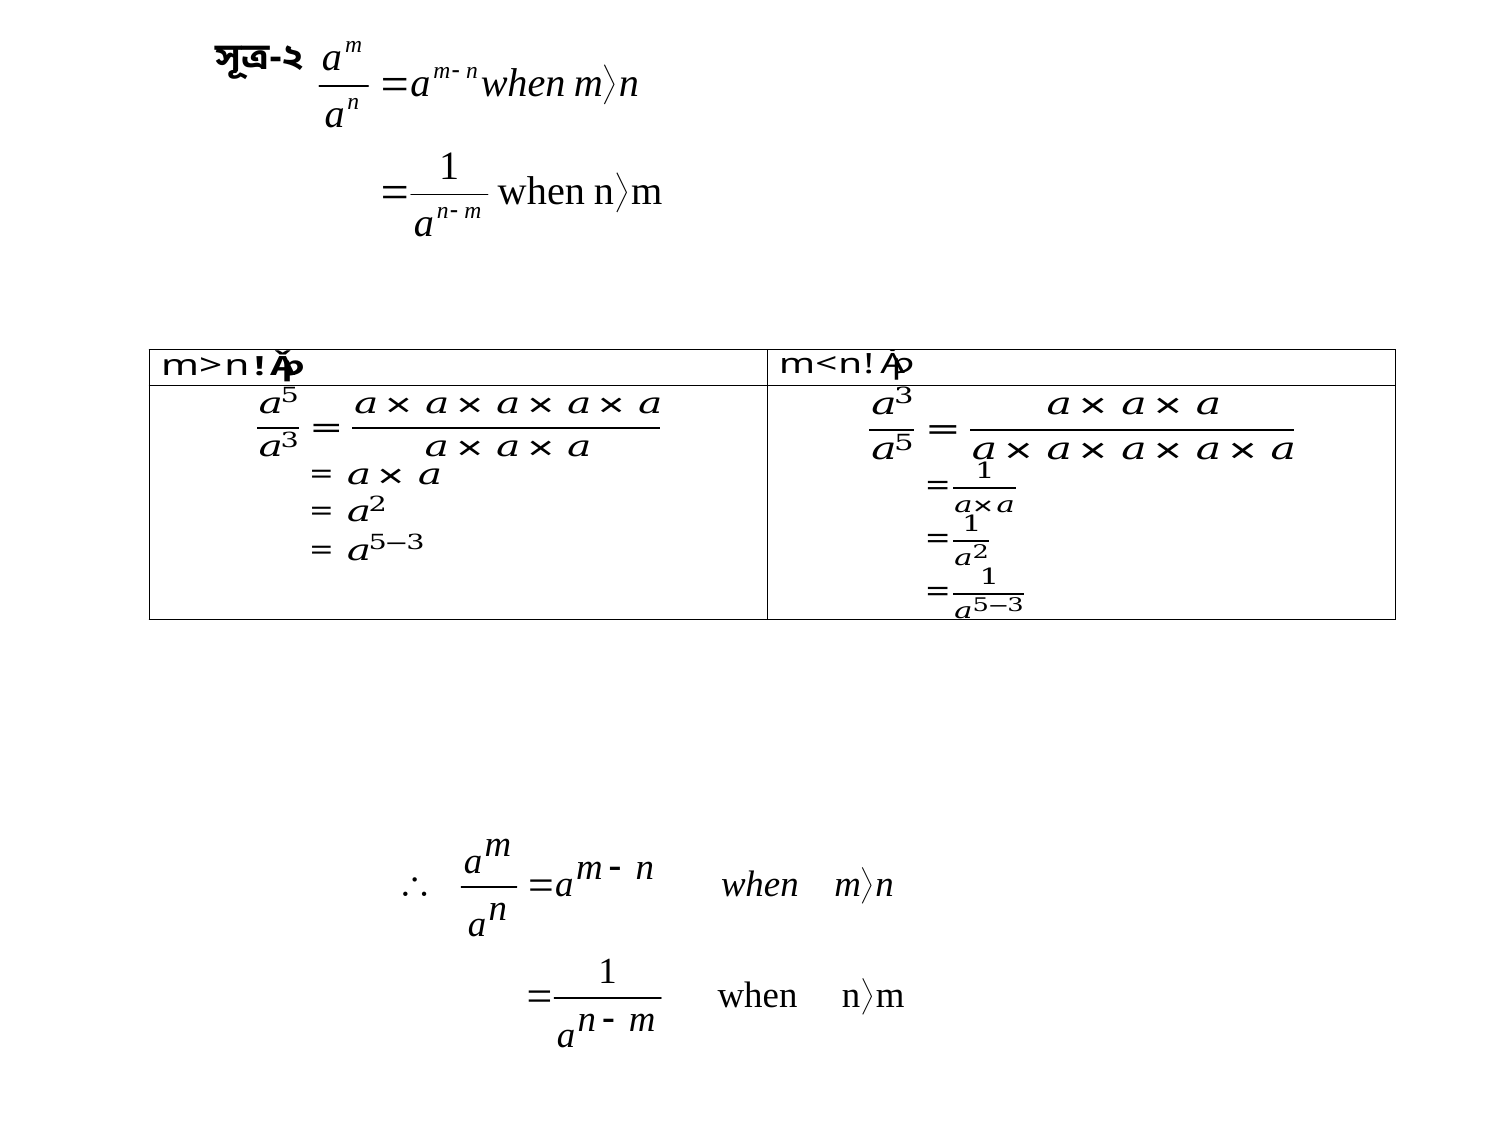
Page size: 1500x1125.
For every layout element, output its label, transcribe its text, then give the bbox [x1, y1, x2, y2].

text_box সূত্র-২ [200, 24, 311, 85]
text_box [398, 820, 911, 1056]
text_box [129, 349, 1415, 957]
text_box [312, 24, 669, 247]
